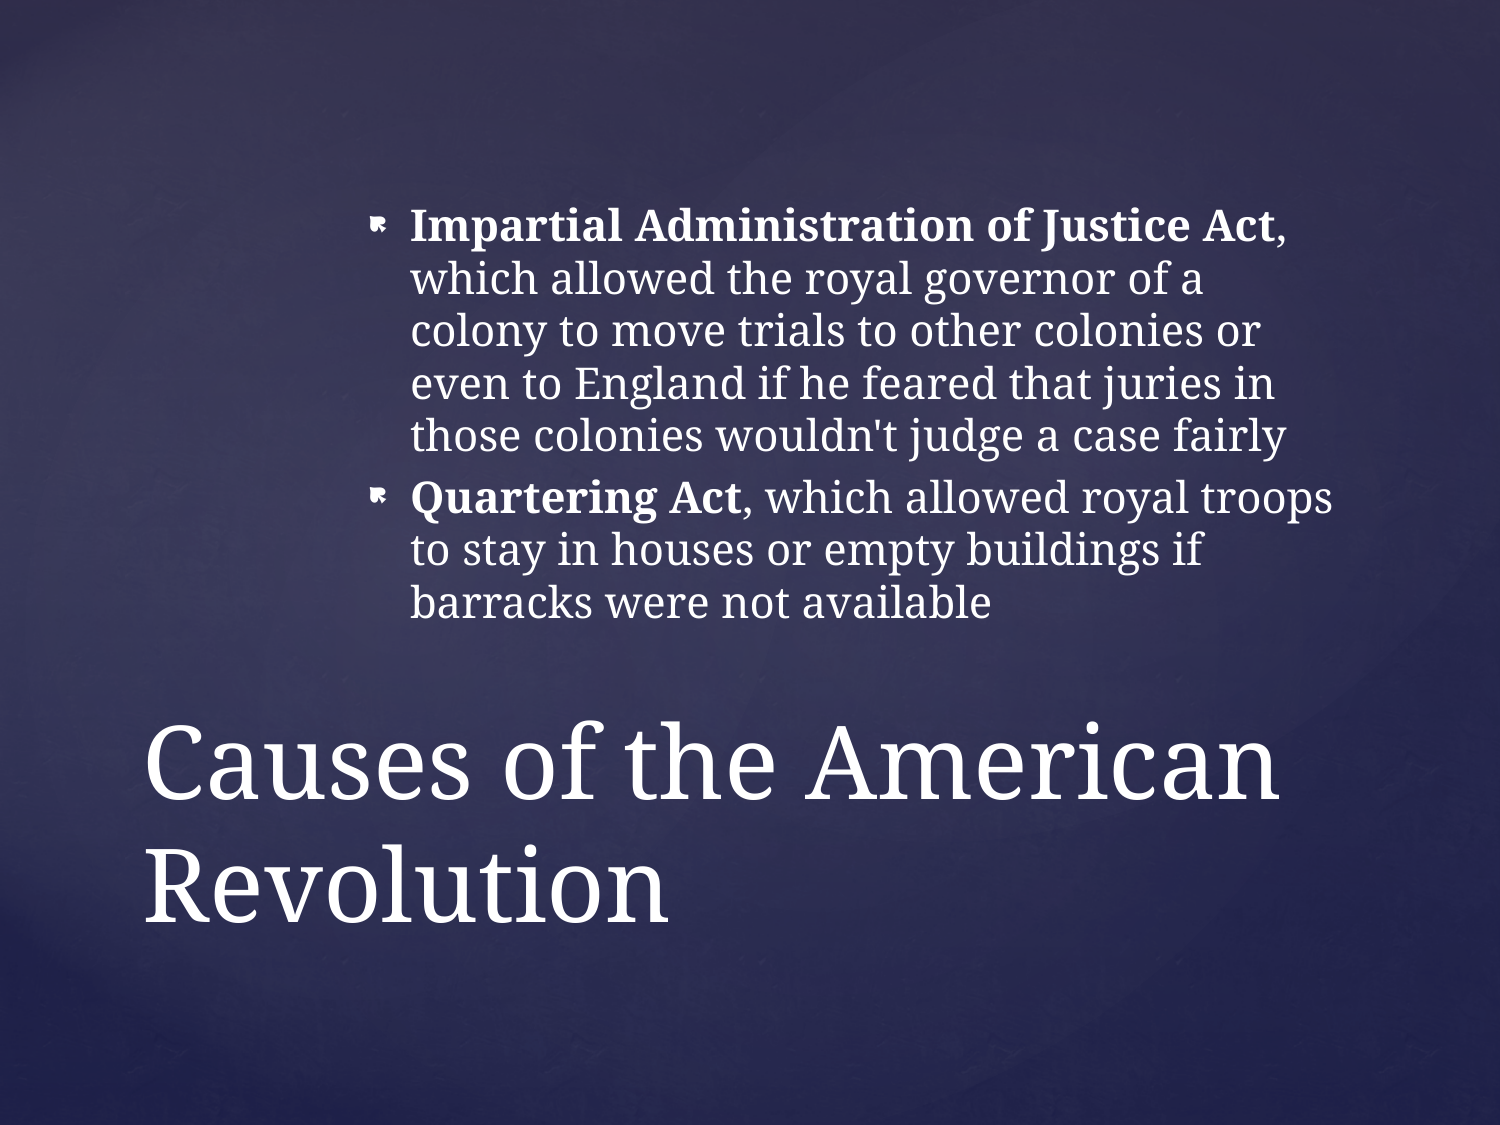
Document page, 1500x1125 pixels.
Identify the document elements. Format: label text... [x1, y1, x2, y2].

list Impartial Administration of Justice Act, which allowed the royal governor of a colony to move trials to other colonies or even to England if he feared that juries in those colonies wouldn't judge a case fairly Quartering Act, which allowed royal troops to stay in houses or empty buildings if barracks were not available [350, 112, 1350, 713]
title Causes of the American Revolution [127, 800, 1365, 950]
